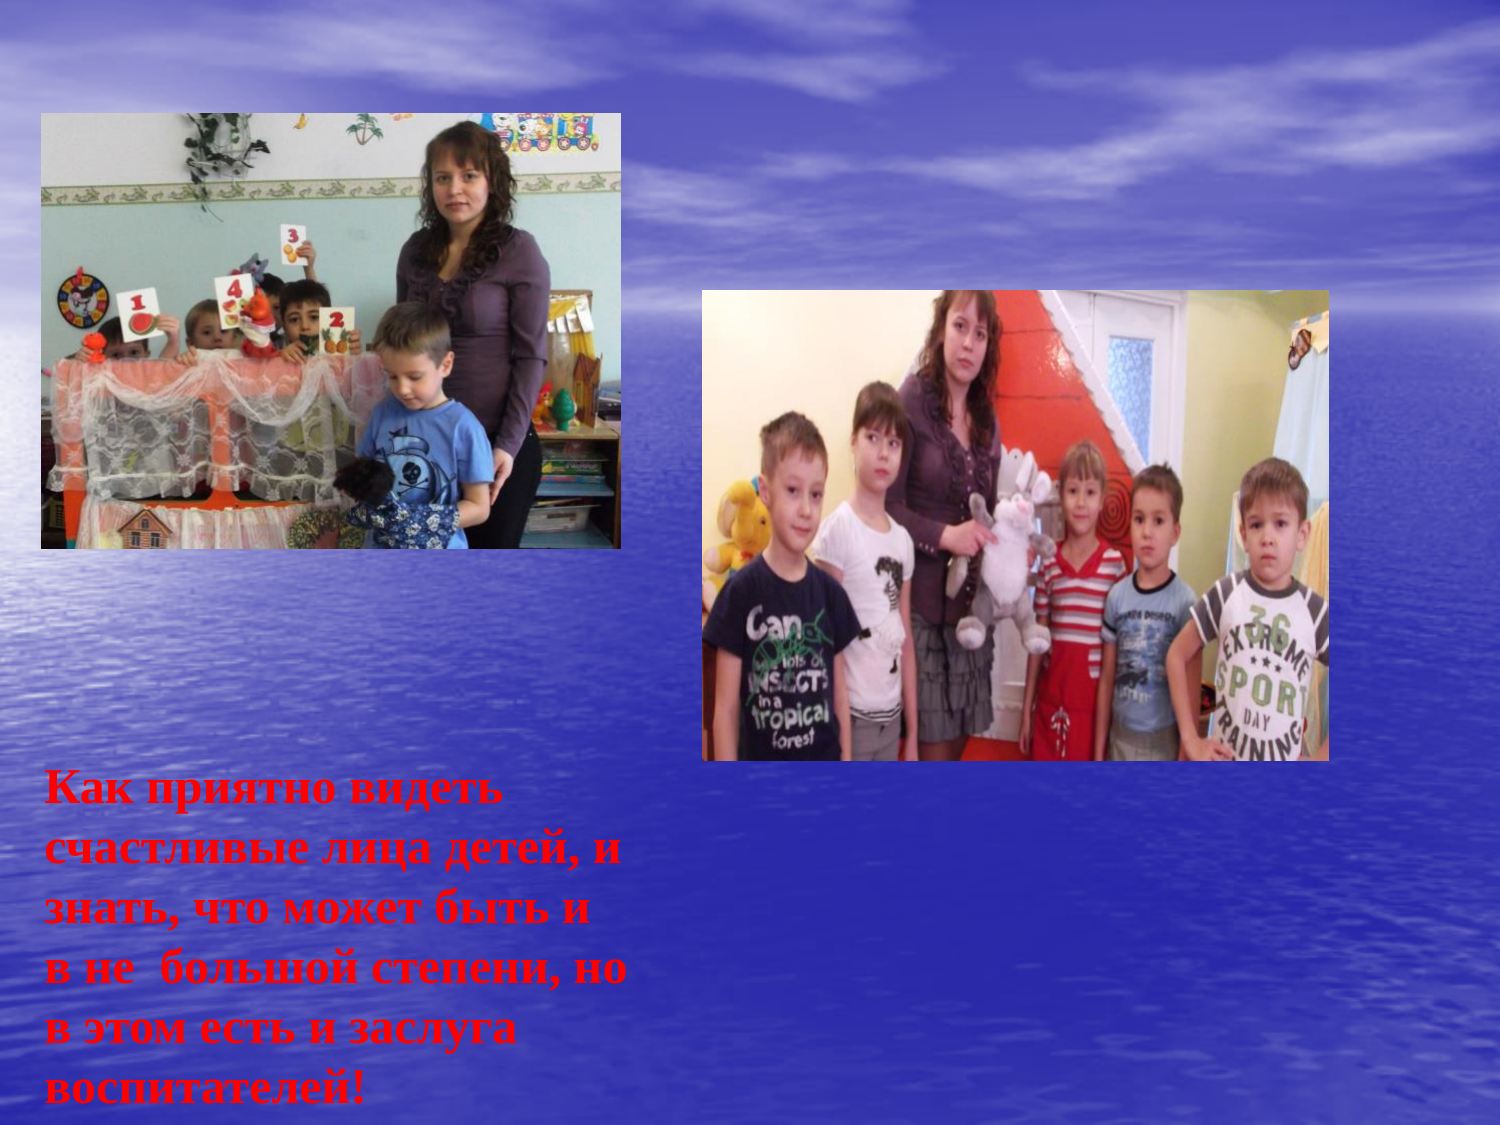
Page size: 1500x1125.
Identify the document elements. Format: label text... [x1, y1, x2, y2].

picture [40, 113, 621, 549]
title Как приятно видеть счастливые лица детей, и знать, что может быть и в не большой степени, но в этом есть и заслуга воспитателей! [29, 822, 646, 1045]
picture [702, 290, 1330, 762]
